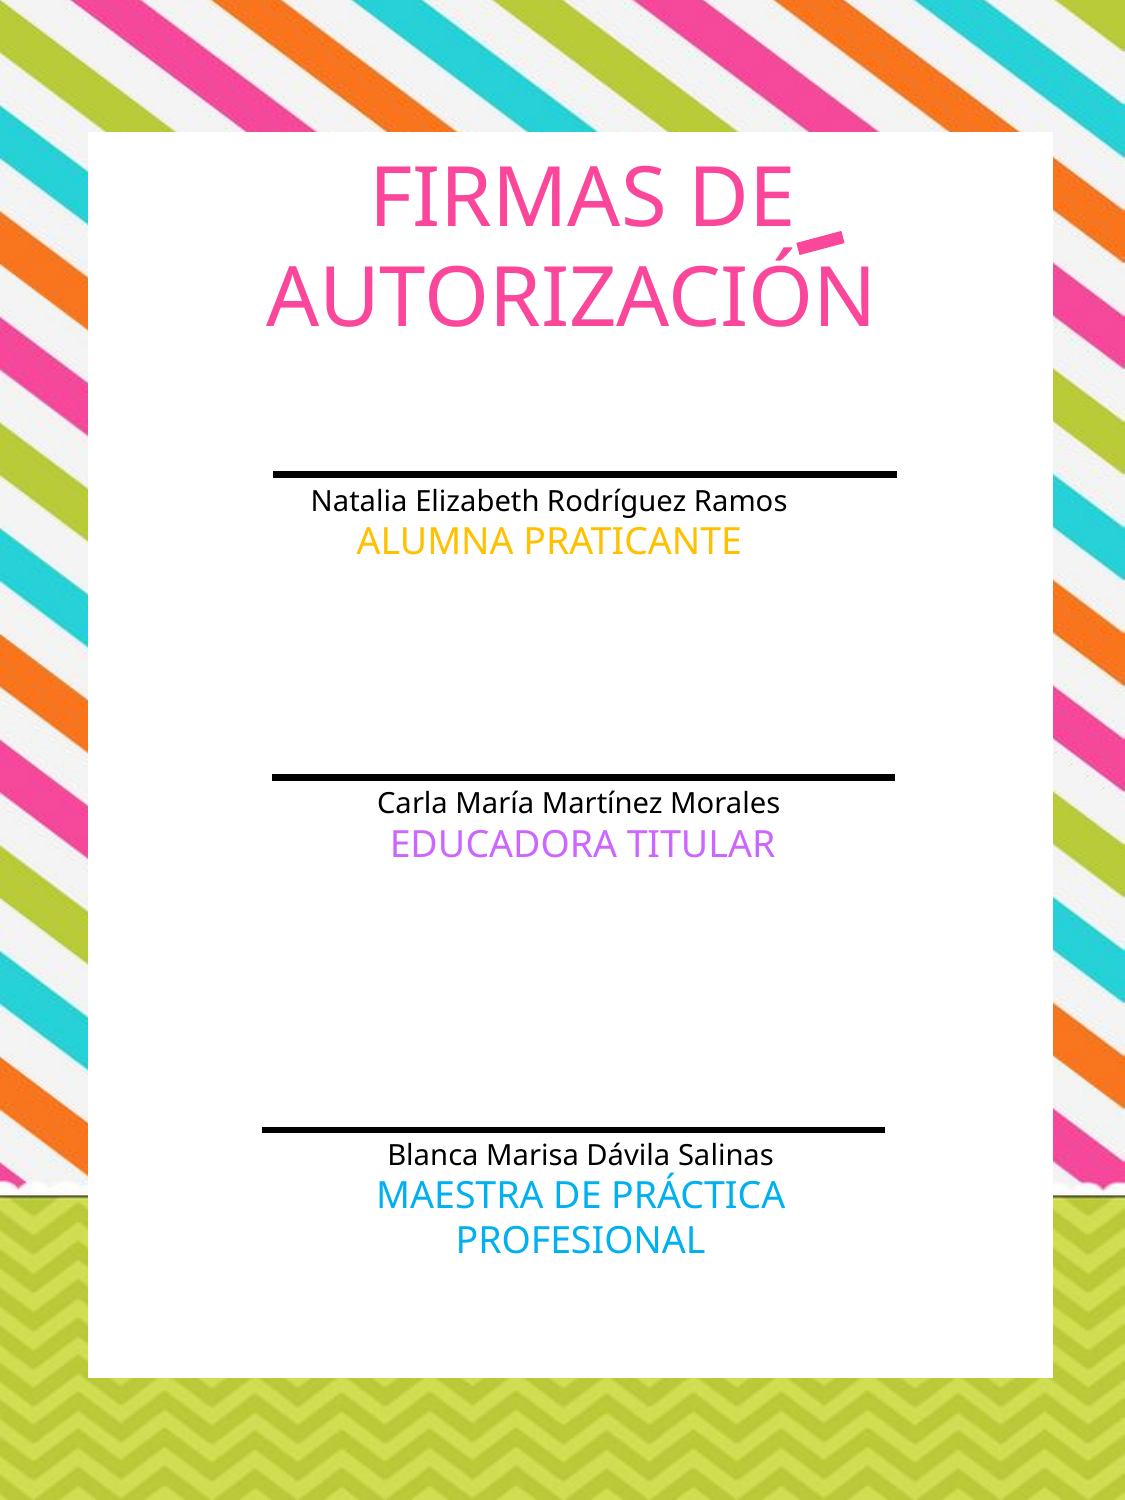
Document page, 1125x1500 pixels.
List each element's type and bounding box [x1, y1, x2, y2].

picture [0, 0, 1125, 1500]
text_box [797, 236, 843, 249]
